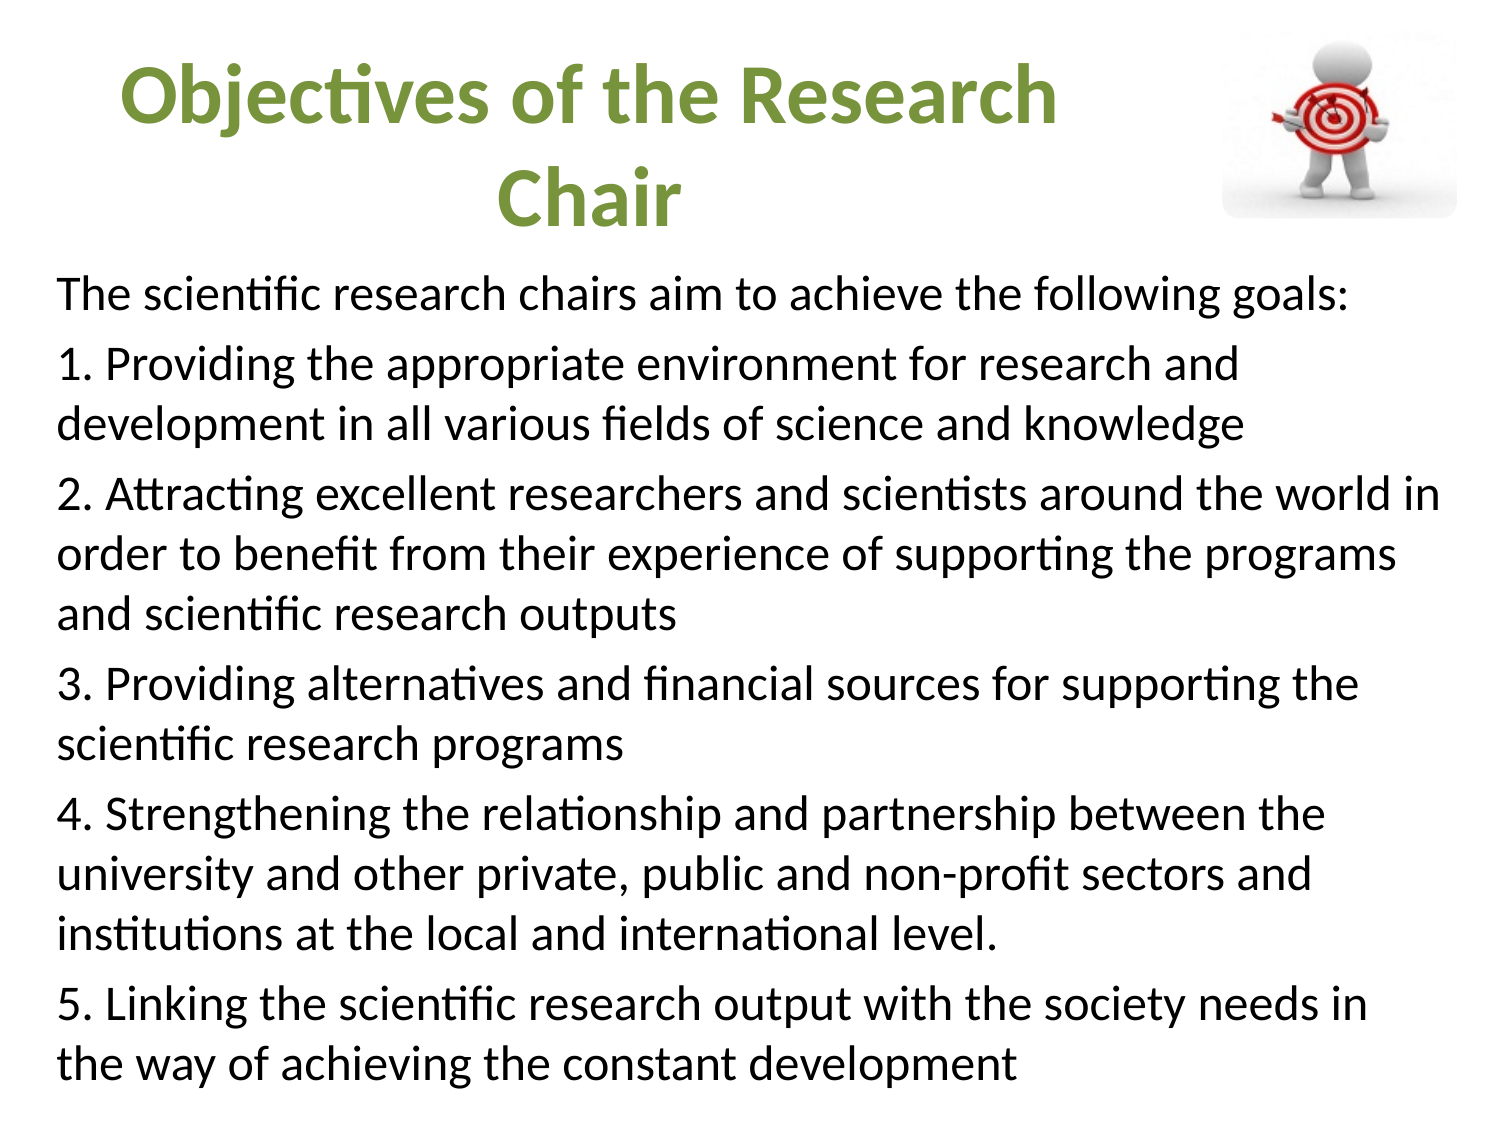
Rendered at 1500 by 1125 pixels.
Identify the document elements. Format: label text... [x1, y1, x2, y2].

picture [1222, 30, 1458, 219]
text_box Objectives of the Research Chair [41, 30, 1140, 251]
list The scientific research chairs aim to achieve the following goals: 1. Providing the appropriate environment for research and development in all various fields of science and knowledge 2. Attracting excellent researchers and scientists around the world in order to benefit from their experience of supporting the programs and scientific research outputs 3. Providing alternatives and financial sources for supporting the scientific research programs 4. Strengthening the relationship and partnership between the university and other private, public and non-profit sectors and institutions at the local and international level. 5. Linking the scientific research output with the society needs in the way of achieving the constant development [41, 253, 1457, 1047]
